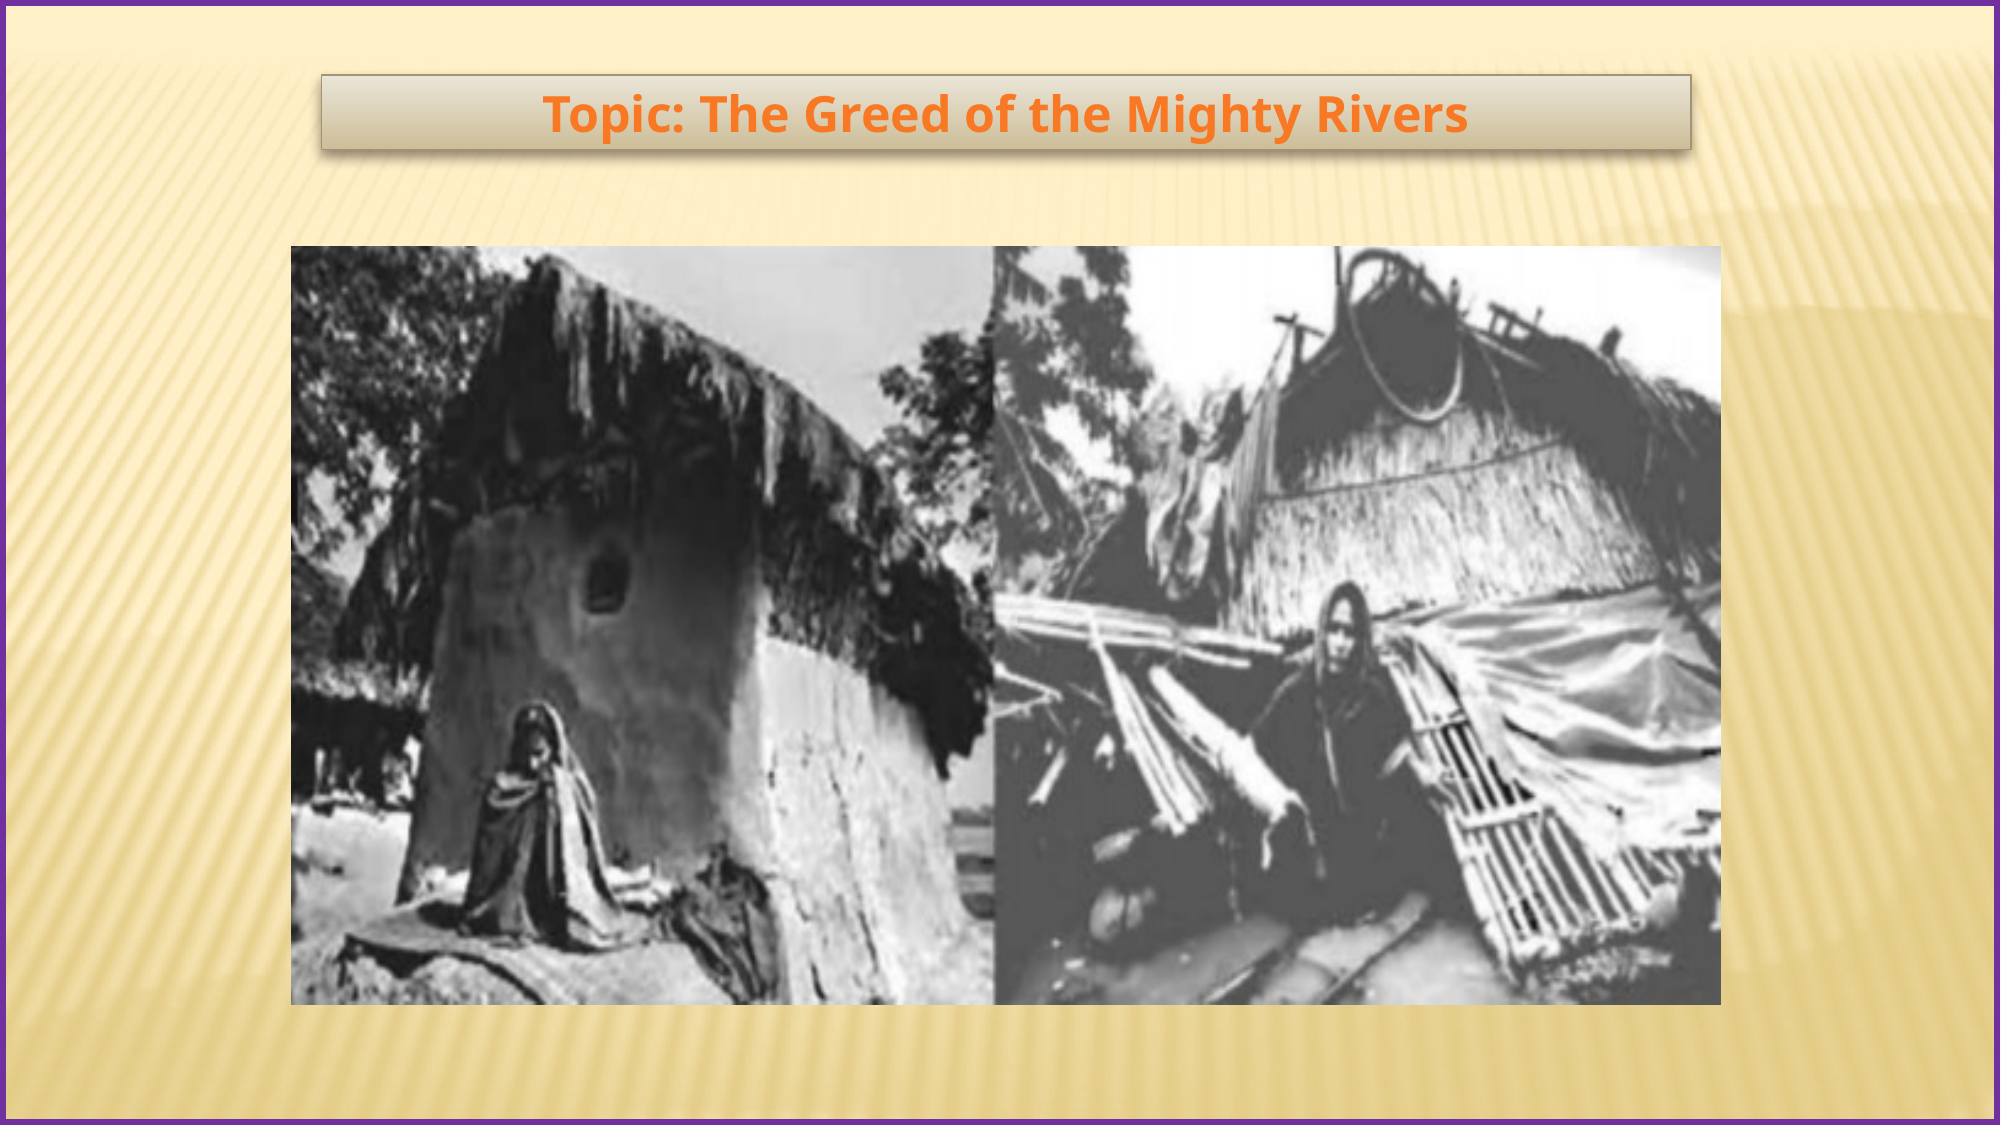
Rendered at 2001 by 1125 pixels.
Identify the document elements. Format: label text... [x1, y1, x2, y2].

text_box [0, 0, 2000, 1125]
text_box Topic: The Greed of the Mighty Rivers [321, 74, 1692, 150]
picture [291, 246, 1722, 1006]
